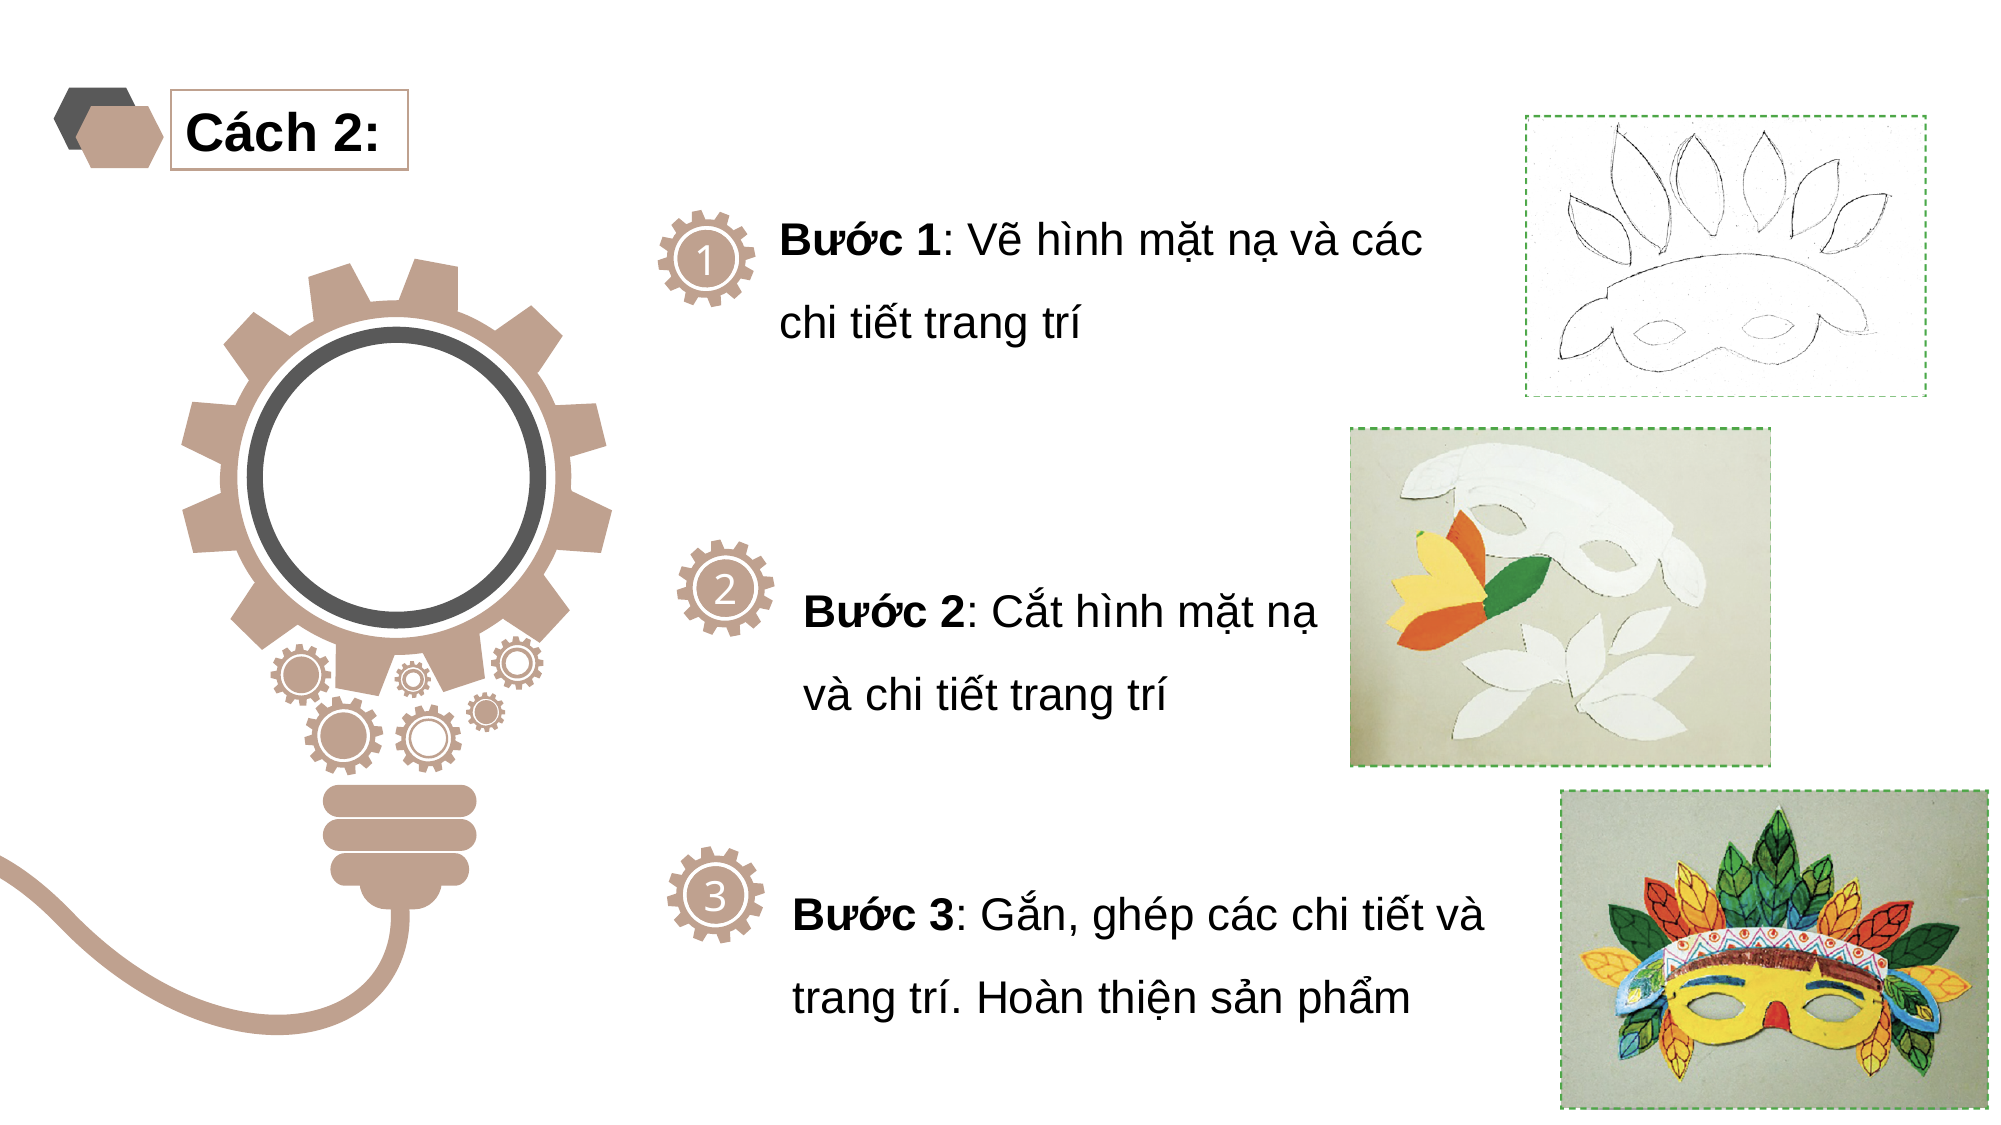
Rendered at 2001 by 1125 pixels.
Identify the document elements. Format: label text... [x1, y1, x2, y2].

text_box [666, 846, 765, 944]
picture [1560, 786, 1992, 1110]
text_box Bước 3: Gắn, ghép các chi tiết và trang trí. Hoàn thiện sản phẩm [777, 849, 1560, 1030]
text_box Bước 2: Cắt hình mặt nạ và chi tiết trang trí [789, 547, 1350, 727]
picture [1350, 427, 1771, 770]
picture [1525, 112, 1928, 397]
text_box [657, 209, 756, 308]
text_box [676, 539, 775, 637]
text_box Cách 2: [170, 89, 409, 171]
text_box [0, 258, 613, 1036]
text_box Bước 1: Vẽ hình mặt nạ và các chi tiết trang trí [764, 174, 1496, 355]
